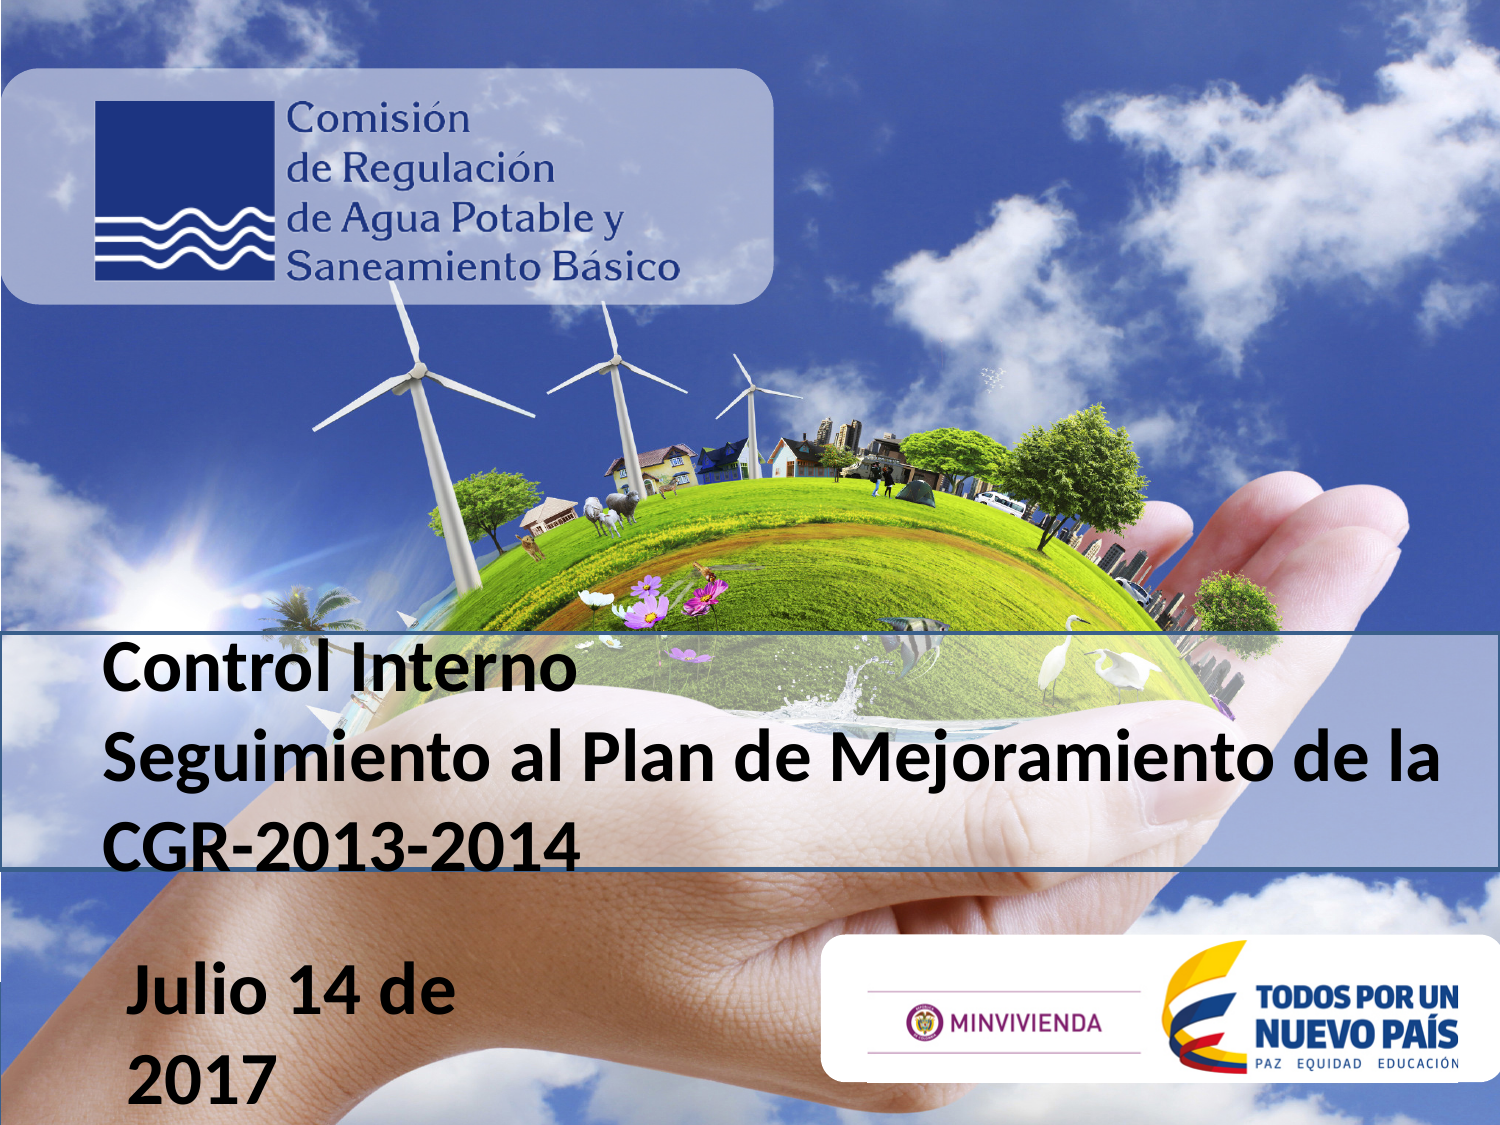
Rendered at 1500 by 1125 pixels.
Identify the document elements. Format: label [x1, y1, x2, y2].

picture [1, 0, 1500, 1125]
text_box [0, 68, 774, 305]
